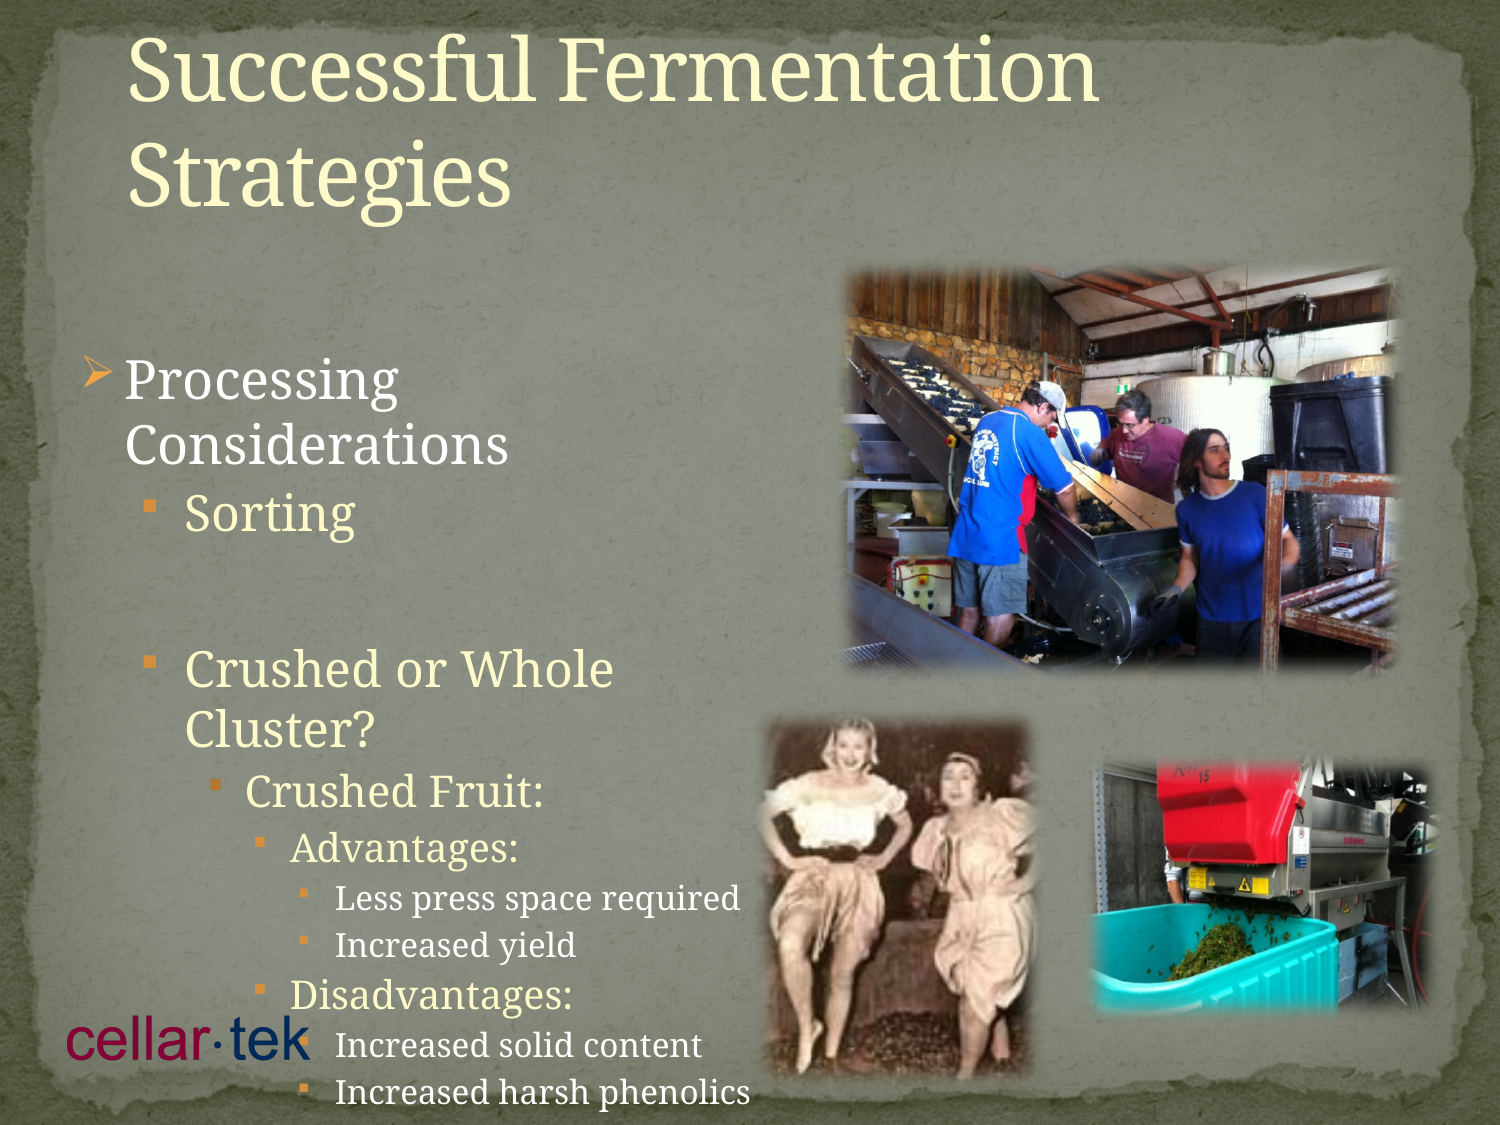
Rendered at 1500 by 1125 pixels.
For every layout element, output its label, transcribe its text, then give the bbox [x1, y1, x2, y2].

title Successful Fermentation Strategies [112, 30, 1390, 231]
picture [833, 256, 1407, 684]
picture [751, 706, 1045, 1092]
list Processing Considerations Sorting Crushed or Whole Cluster? Crushed Fruit: Advantages: Less press space required Increased yield Disadvantages: Increased solid content Increased harsh phenolics [64, 337, 798, 977]
picture [64, 1011, 313, 1065]
picture [1082, 753, 1444, 1023]
